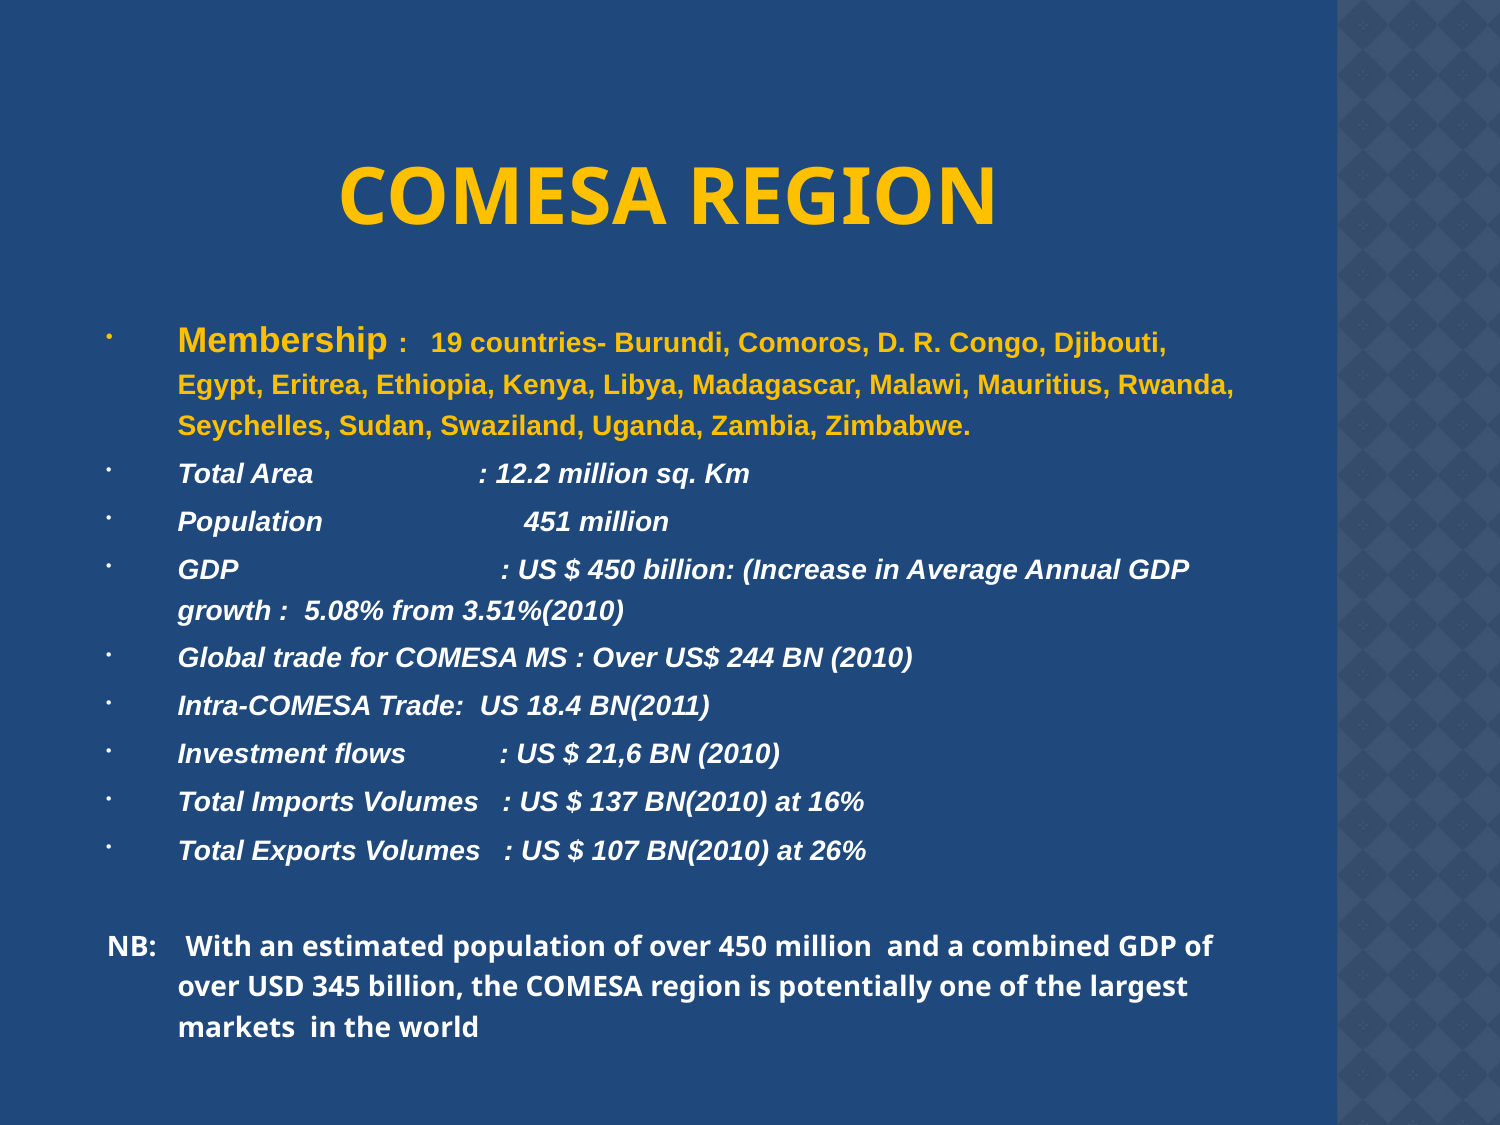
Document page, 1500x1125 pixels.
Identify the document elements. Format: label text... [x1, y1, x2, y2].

list Membership : 19 countries- Burundi, Comoros, D. R. Congo, Djibouti, Egypt, Eritrea, Ethiopia, Kenya, Libya, Madagascar, Malawi, Mauritius, Rwanda, Seychelles, Sudan, Swaziland, Uganda, Zambia, Zimbabwe. Total Area : 12.2 million sq. Km Population 451 million GDP : US $ 450 billion: (Increase in Average Annual GDP growth : 5.08% from 3.51%(2010) Global trade for COMESA MS : Over US$ 244 BN (2010) Intra-COMESA Trade: US 18.4 BN(2011) Investment flows : US $ 21,6 BN (2010) Total Imports Volumes : US $ 137 BN(2010) at 16% Total Exports Volumes : US $ 107 BN(2010) at 26% NB: With an estimated population of over 450 million and a combined GDP of over USD 345 billion, the COMESA region is potentially one of the largest markets in the world [75, 264, 1263, 1059]
title COMESA region [75, 52, 1263, 240]
